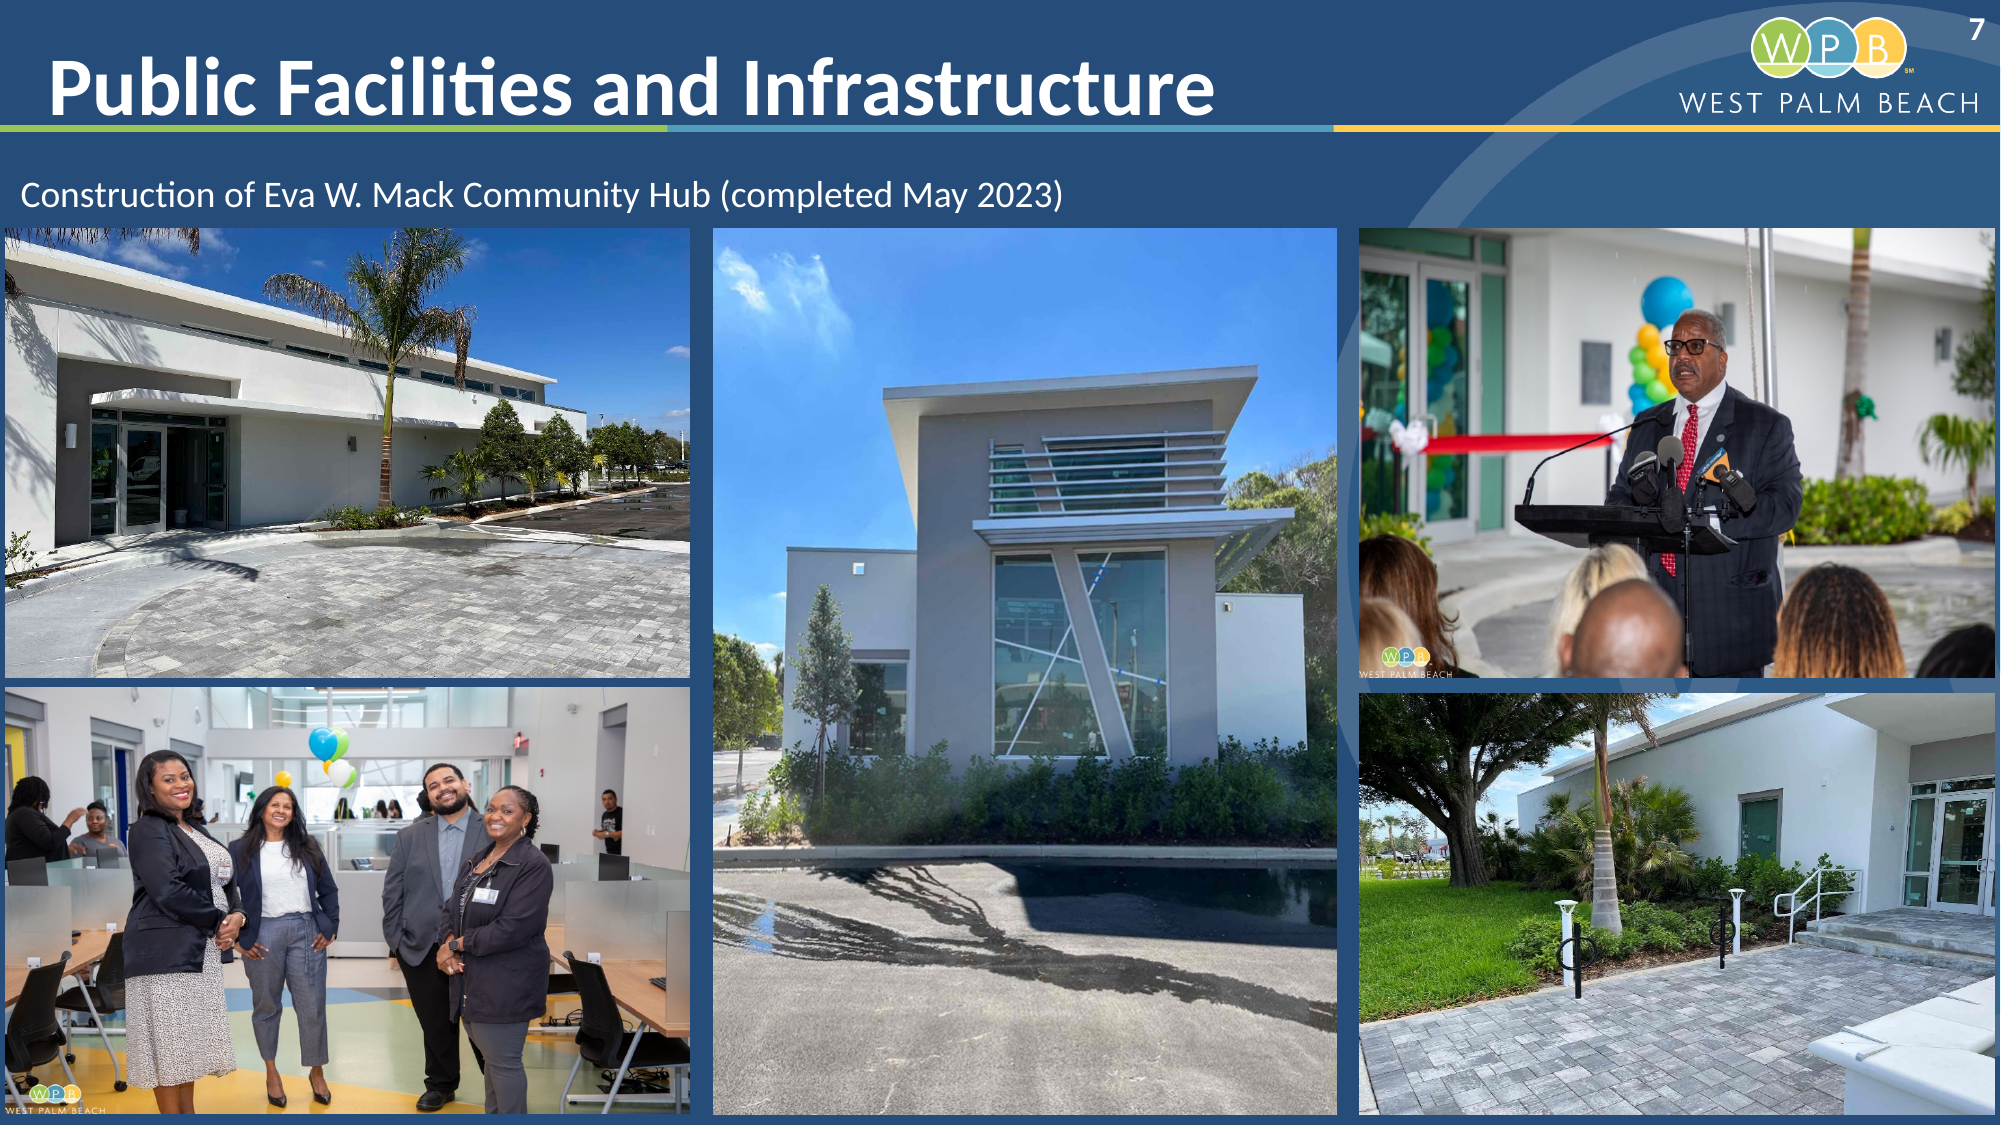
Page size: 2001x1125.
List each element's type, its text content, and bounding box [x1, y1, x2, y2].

picture [0, 125, 2000, 132]
picture [1679, 17, 1977, 113]
picture [1359, 693, 1995, 1116]
picture [1359, 228, 1995, 678]
picture [5, 228, 690, 678]
picture [5, 686, 690, 1115]
picture [713, 228, 1337, 1115]
title Public Facilities and Infrastructure [33, 24, 1834, 125]
list Construction of Eva W. Mack Community Hub (completed May 2023) [5, 162, 1873, 1013]
